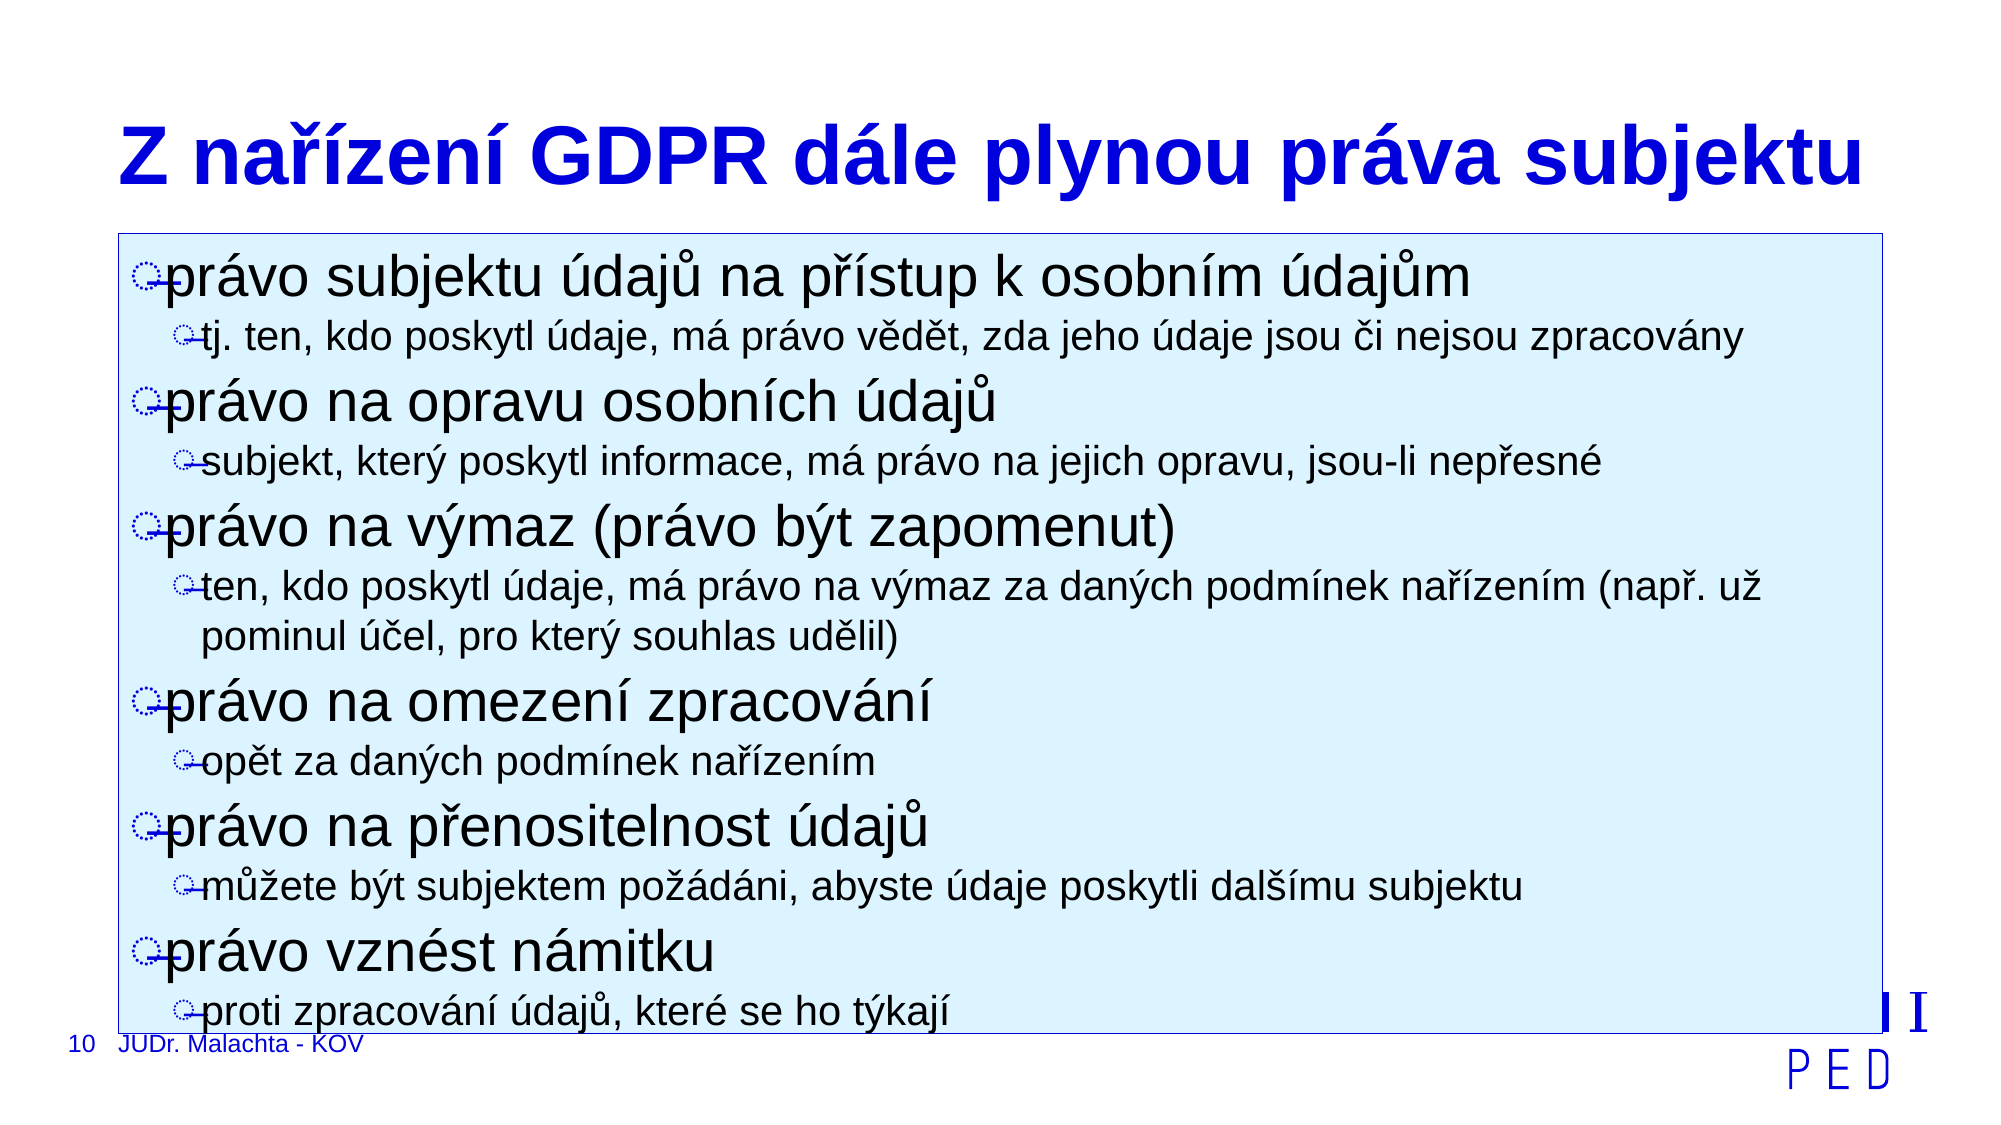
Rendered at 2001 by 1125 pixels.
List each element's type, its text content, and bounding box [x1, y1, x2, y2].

title Z nařízení GDPR dále plynou práva subjektu [118, 118, 1883, 193]
slide_number 10 [67, 1021, 110, 1063]
list právo subjektu údajů na přístup k osobním údajům tj. ten, kdo poskytl údaje, má právo vědět, zda jeho údaje jsou či nejsou zpracovány právo na opravu osobních údajů subjekt, který poskytl informace, má právo na jejich opravu, jsou-li nepřesné právo na výmaz (právo být zapomenut) ten, kdo poskytl údaje, má právo na výmaz za daných podmínek nařízením (např. už pominul účel, pro který souhlas udělil) právo na omezení zpracování opět za daných podmínek nařízením právo na přenositelnost údajů můžete být subjektem požádáni, abyste údaje poskytli dalšímu subjektu právo vznést námitku proti zpracování údajů, které se ho týkají [118, 233, 1883, 1034]
footer JUDr. Malachta - KOV [118, 1034, 1418, 1063]
